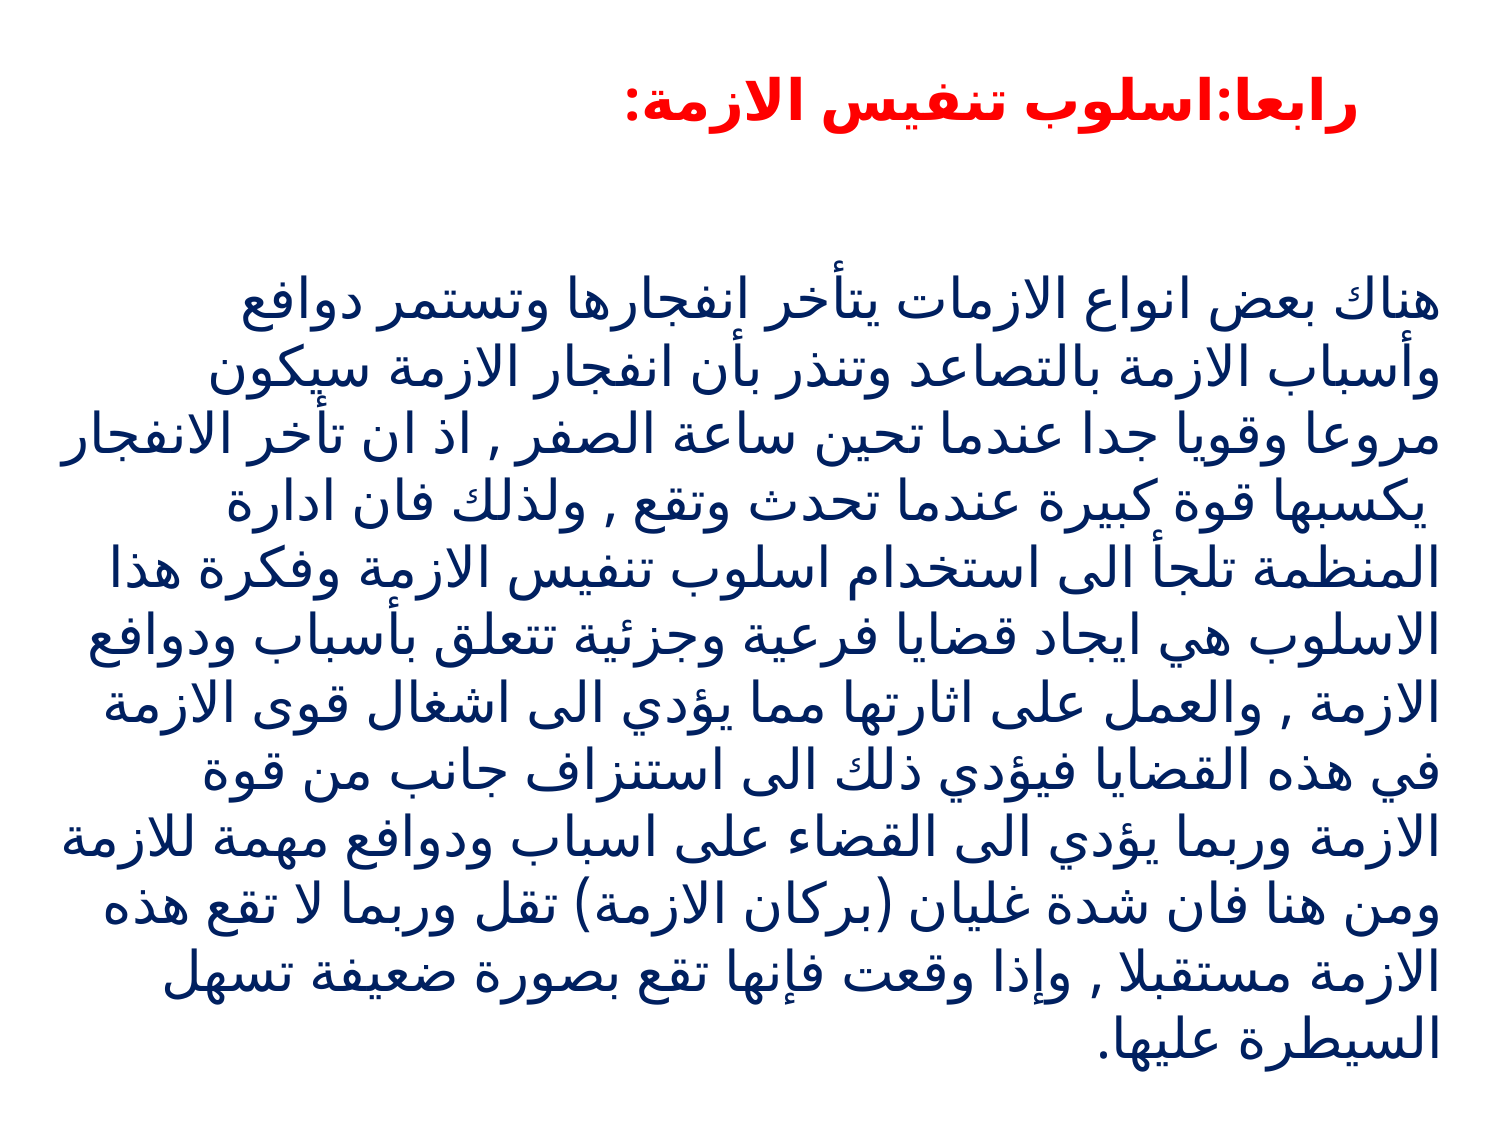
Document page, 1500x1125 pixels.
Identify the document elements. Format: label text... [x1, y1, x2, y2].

title رابعا:اسلوب تنفيس الازمة: [100, 54, 1376, 209]
subtitle هناك بعض انواع الازمات يتأخر انفجارها وتستمر دوافع وأسباب الازمة بالتصاعد وتنذر بأن انفجار الازمة سيكون مروعا وقويا جدا عندما تحين ساعة الصفر , اذ ان تأخر الانفجار يكسبها قوة كبيرة عندما تحدث وتقع , ولذلك فان ادارة المنظمة تلجأ الى استخدام اسلوب تنفيس الازمة وفكرة هذا الاسلوب هي ايجاد قضايا فرعية وجزئية تتعلق بأسباب ودوافع الازمة , والعمل على اثارتها مما يؤدي الى اشغال قوى الازمة في هذه القضايا فيؤدي ذلك الى استنزاف جانب من قوة الازمة وربما يؤدي الى القضاء على اسباب ودوافع مهمة للازمة ومن هنا فان شدة غليان (بركان الازمة) تقل وربما لا تقع هذه الازمة مستقبلا , وإذا وقعت فإنها تقع بصورة ضعيفة تسهل السيطرة عليها. [41, 255, 1459, 1083]
